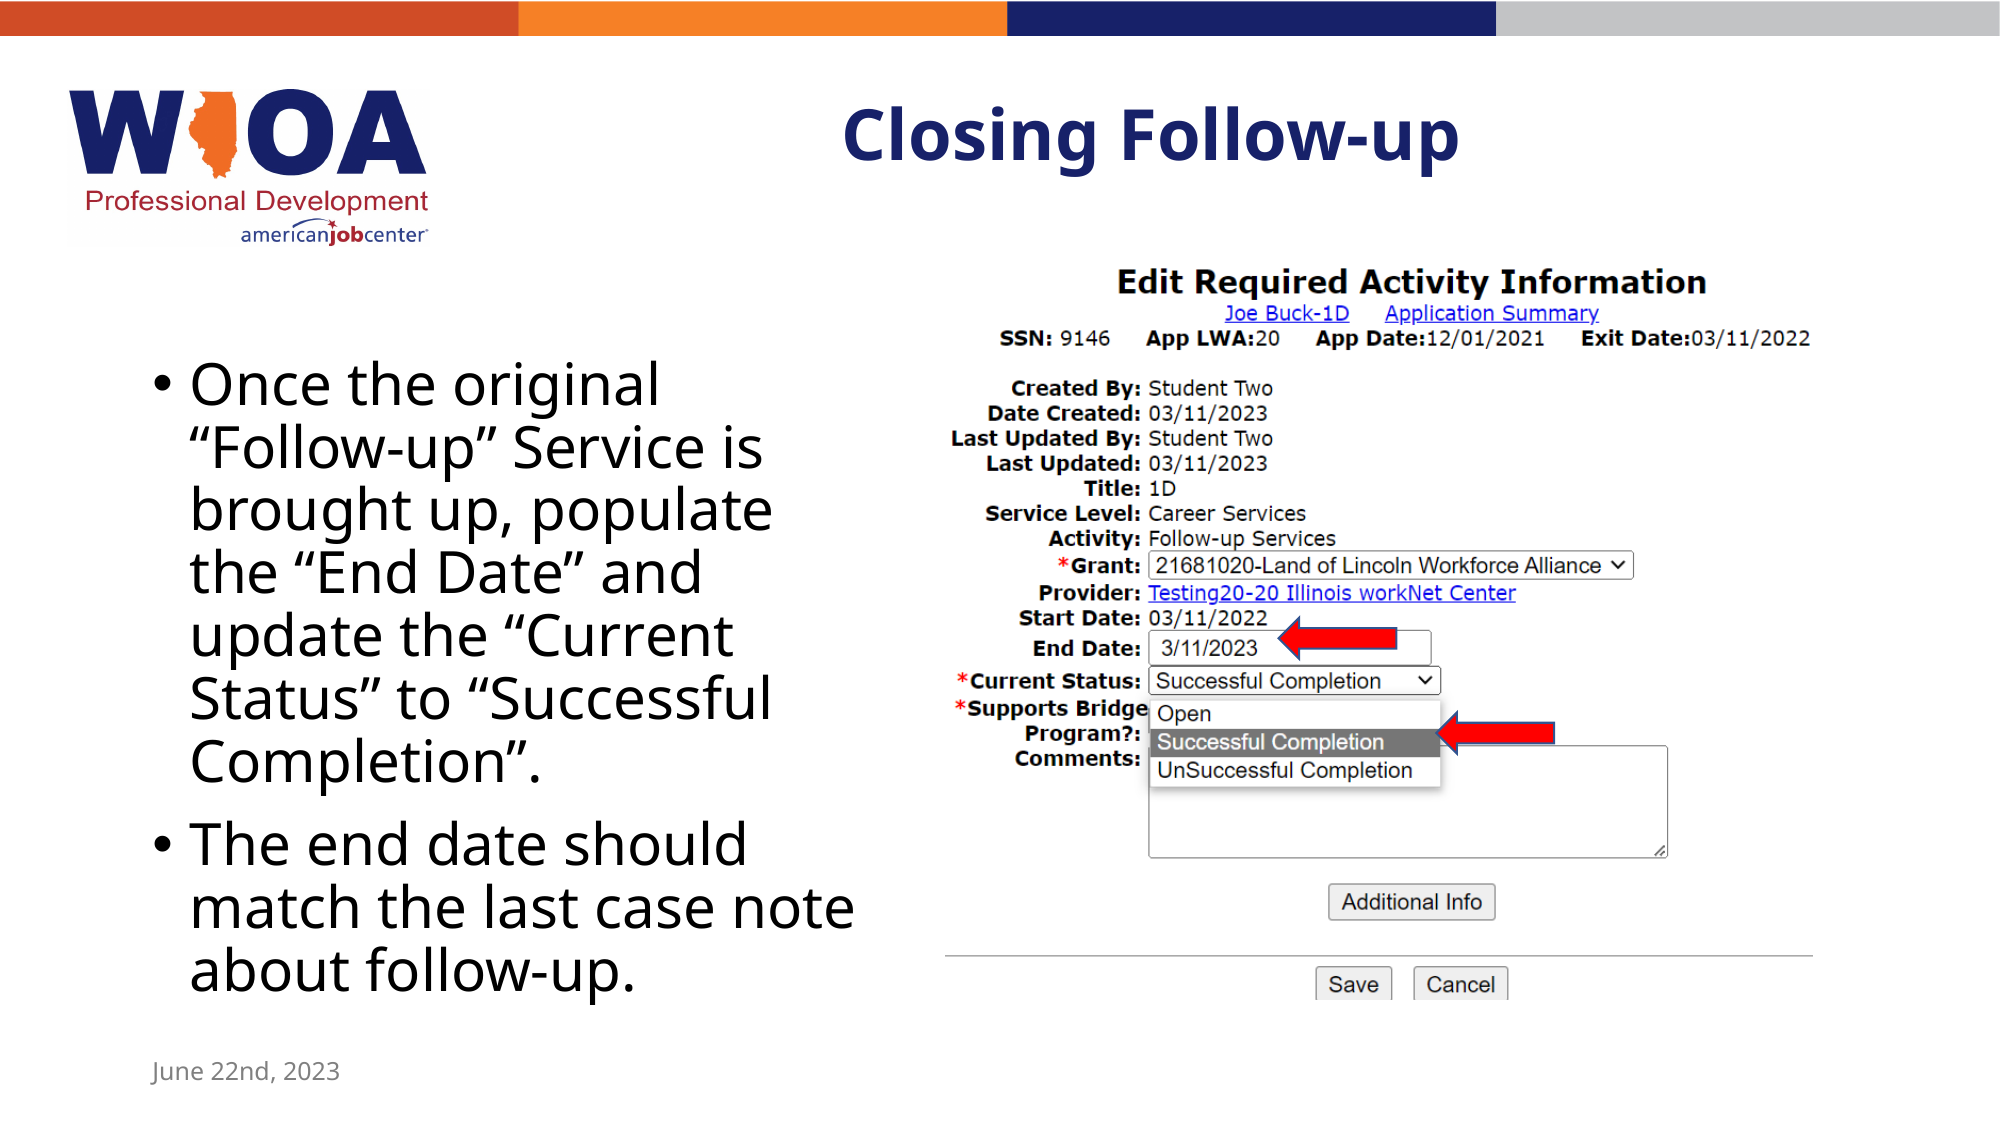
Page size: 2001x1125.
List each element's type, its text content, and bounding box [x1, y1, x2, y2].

footer June 22nd, 2023 [137, 1042, 1338, 1103]
picture [0, 0, 2000, 1125]
title Closing Follow-up [526, 91, 1777, 184]
list Once the original “Follow-up” Service is brought up, populate the “End Date” and update the “Current Status” to “Successful Completion”. The end date should match the last case note about follow-up. [137, 347, 888, 1014]
